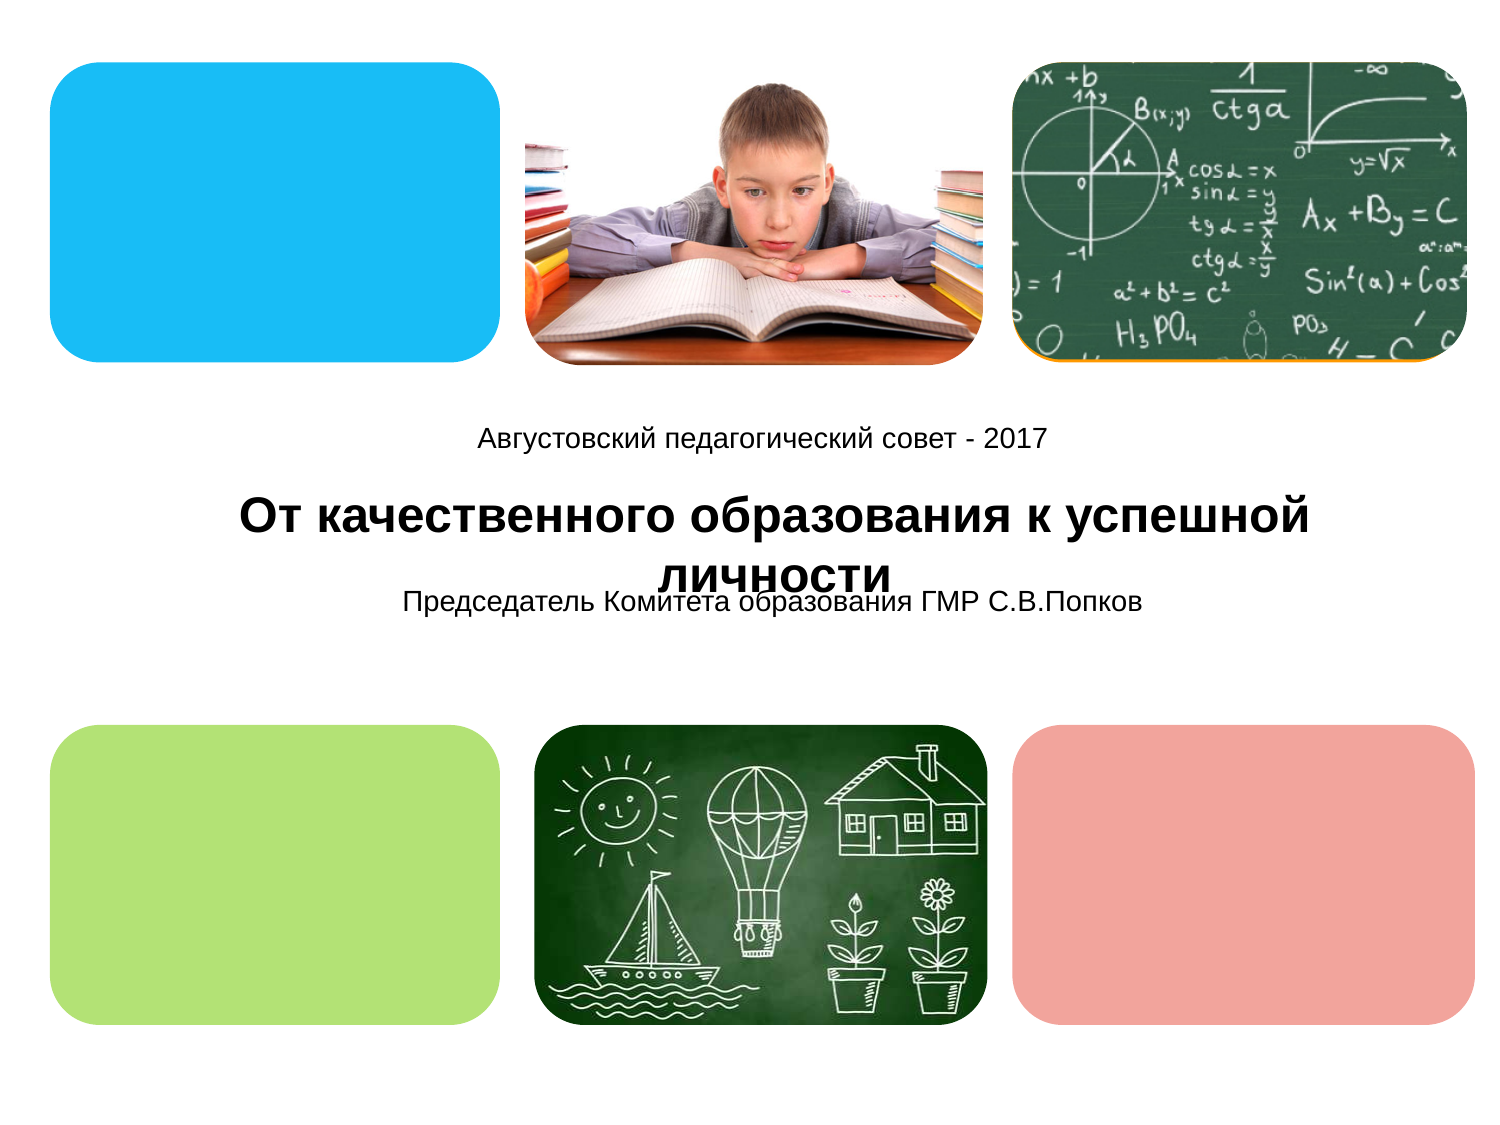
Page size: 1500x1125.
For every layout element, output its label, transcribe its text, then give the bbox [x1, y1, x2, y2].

picture [534, 724, 988, 1026]
text_box [49, 62, 500, 363]
text_box От качественного образования к успешной личности [99, 474, 1450, 610]
text_box Председатель Комитета образования ГМР С.В.Попков [387, 574, 1463, 625]
picture [1012, 62, 1468, 360]
picture [524, 24, 984, 366]
text_box [1012, 724, 1475, 1025]
text_box Августовский педагогический совет - 2017 [462, 412, 1500, 463]
text_box [49, 724, 500, 1025]
